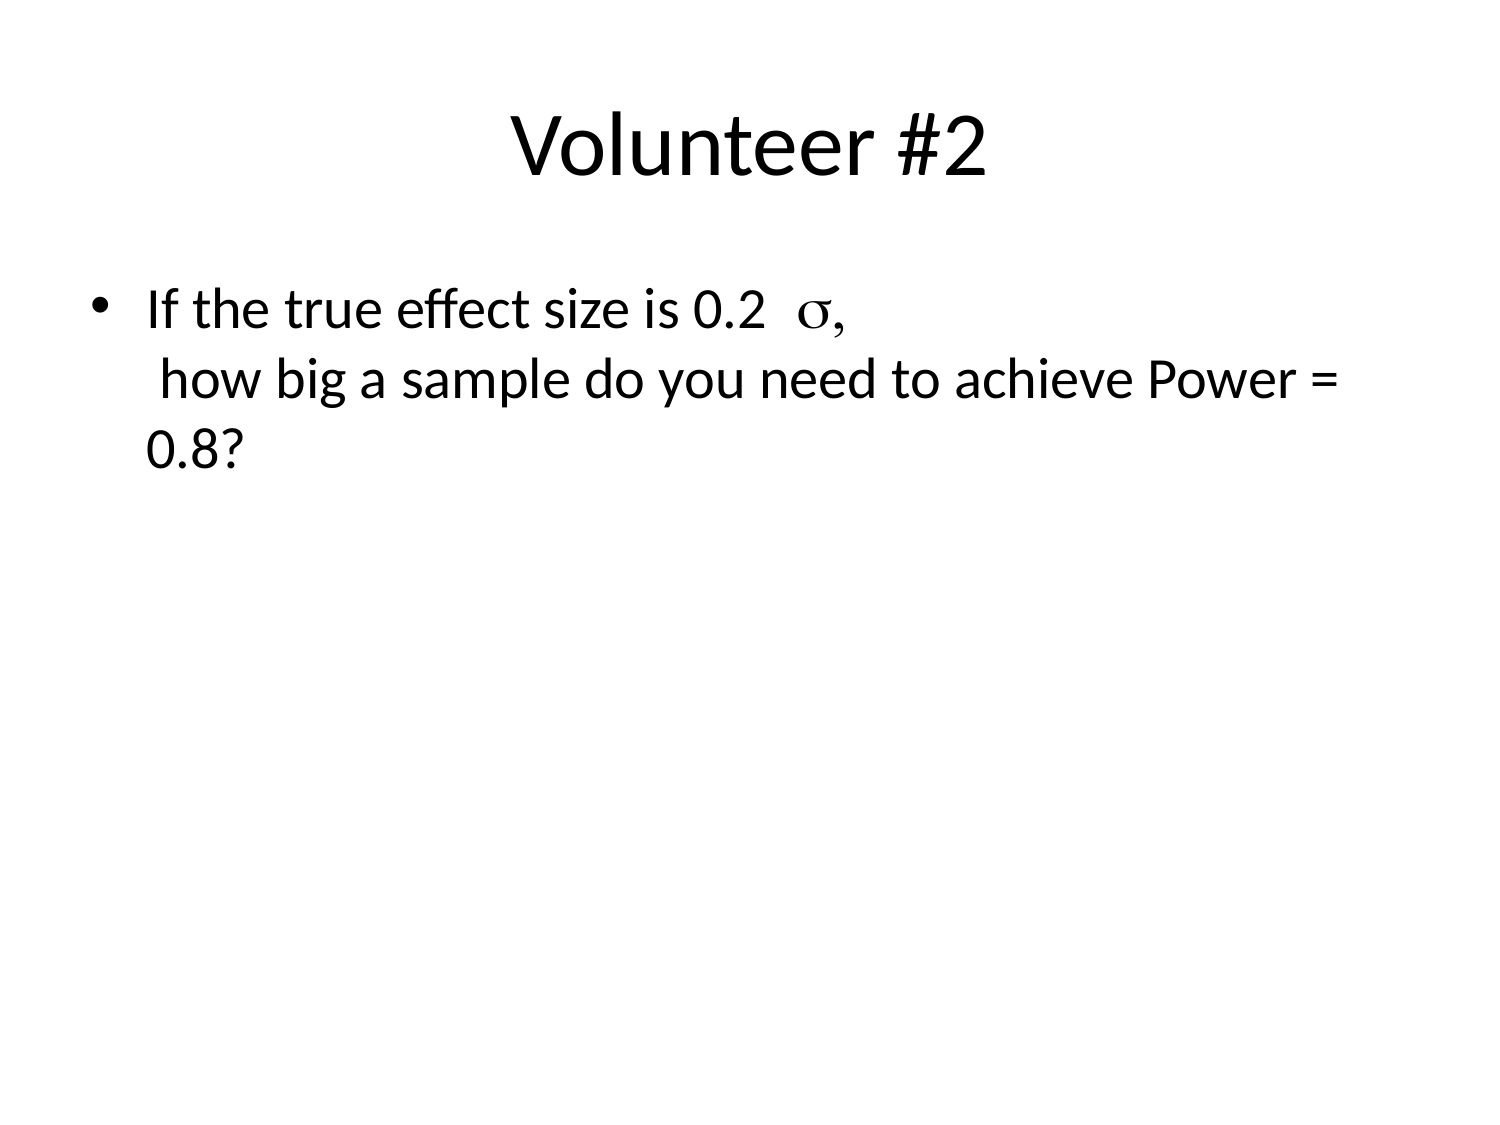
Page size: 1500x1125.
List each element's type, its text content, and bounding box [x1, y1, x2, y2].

list If the true effect size is 0.2 s, how big a sample do you need to achieve Power = 0.8? [75, 262, 1425, 1005]
title Volunteer #2 [75, 45, 1425, 233]
